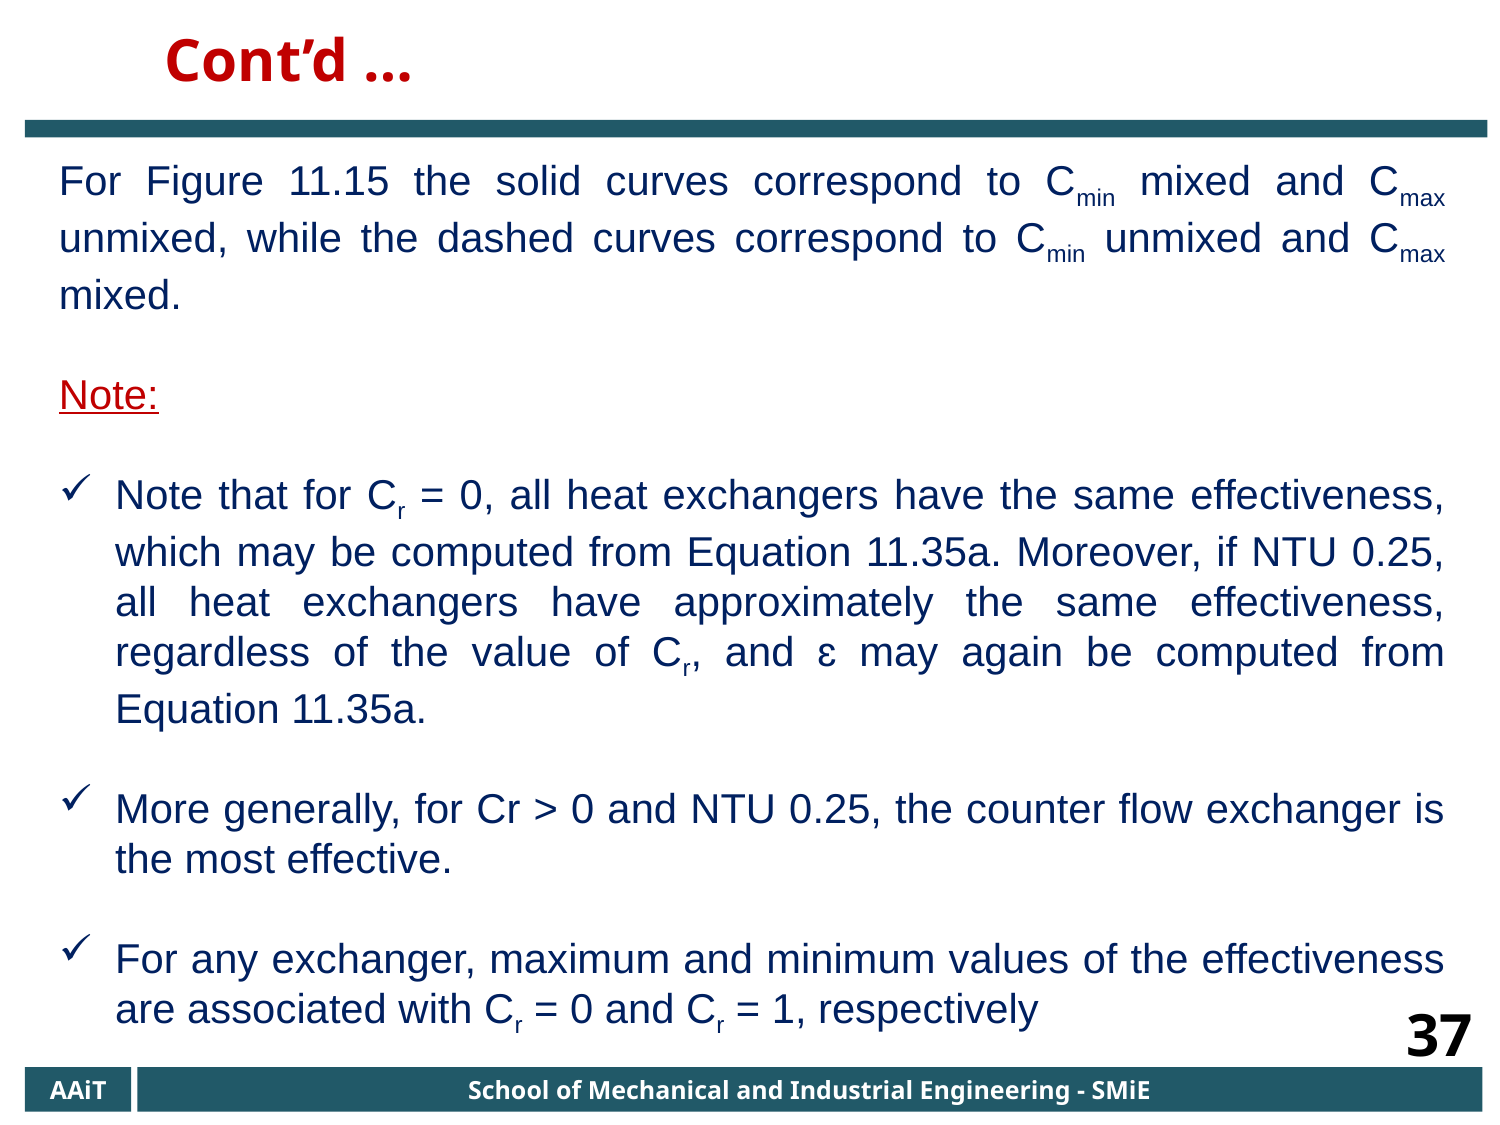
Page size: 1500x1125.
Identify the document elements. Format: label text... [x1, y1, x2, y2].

text_box [24, 119, 1488, 138]
text_box Cont’d … [0, 16, 1483, 101]
slide_number 37 [1372, 999, 1488, 1075]
text_box School of Mechanical and Industrial Engineering - SMiE [137, 1067, 1483, 1112]
text_box AAiT [24, 1067, 132, 1112]
